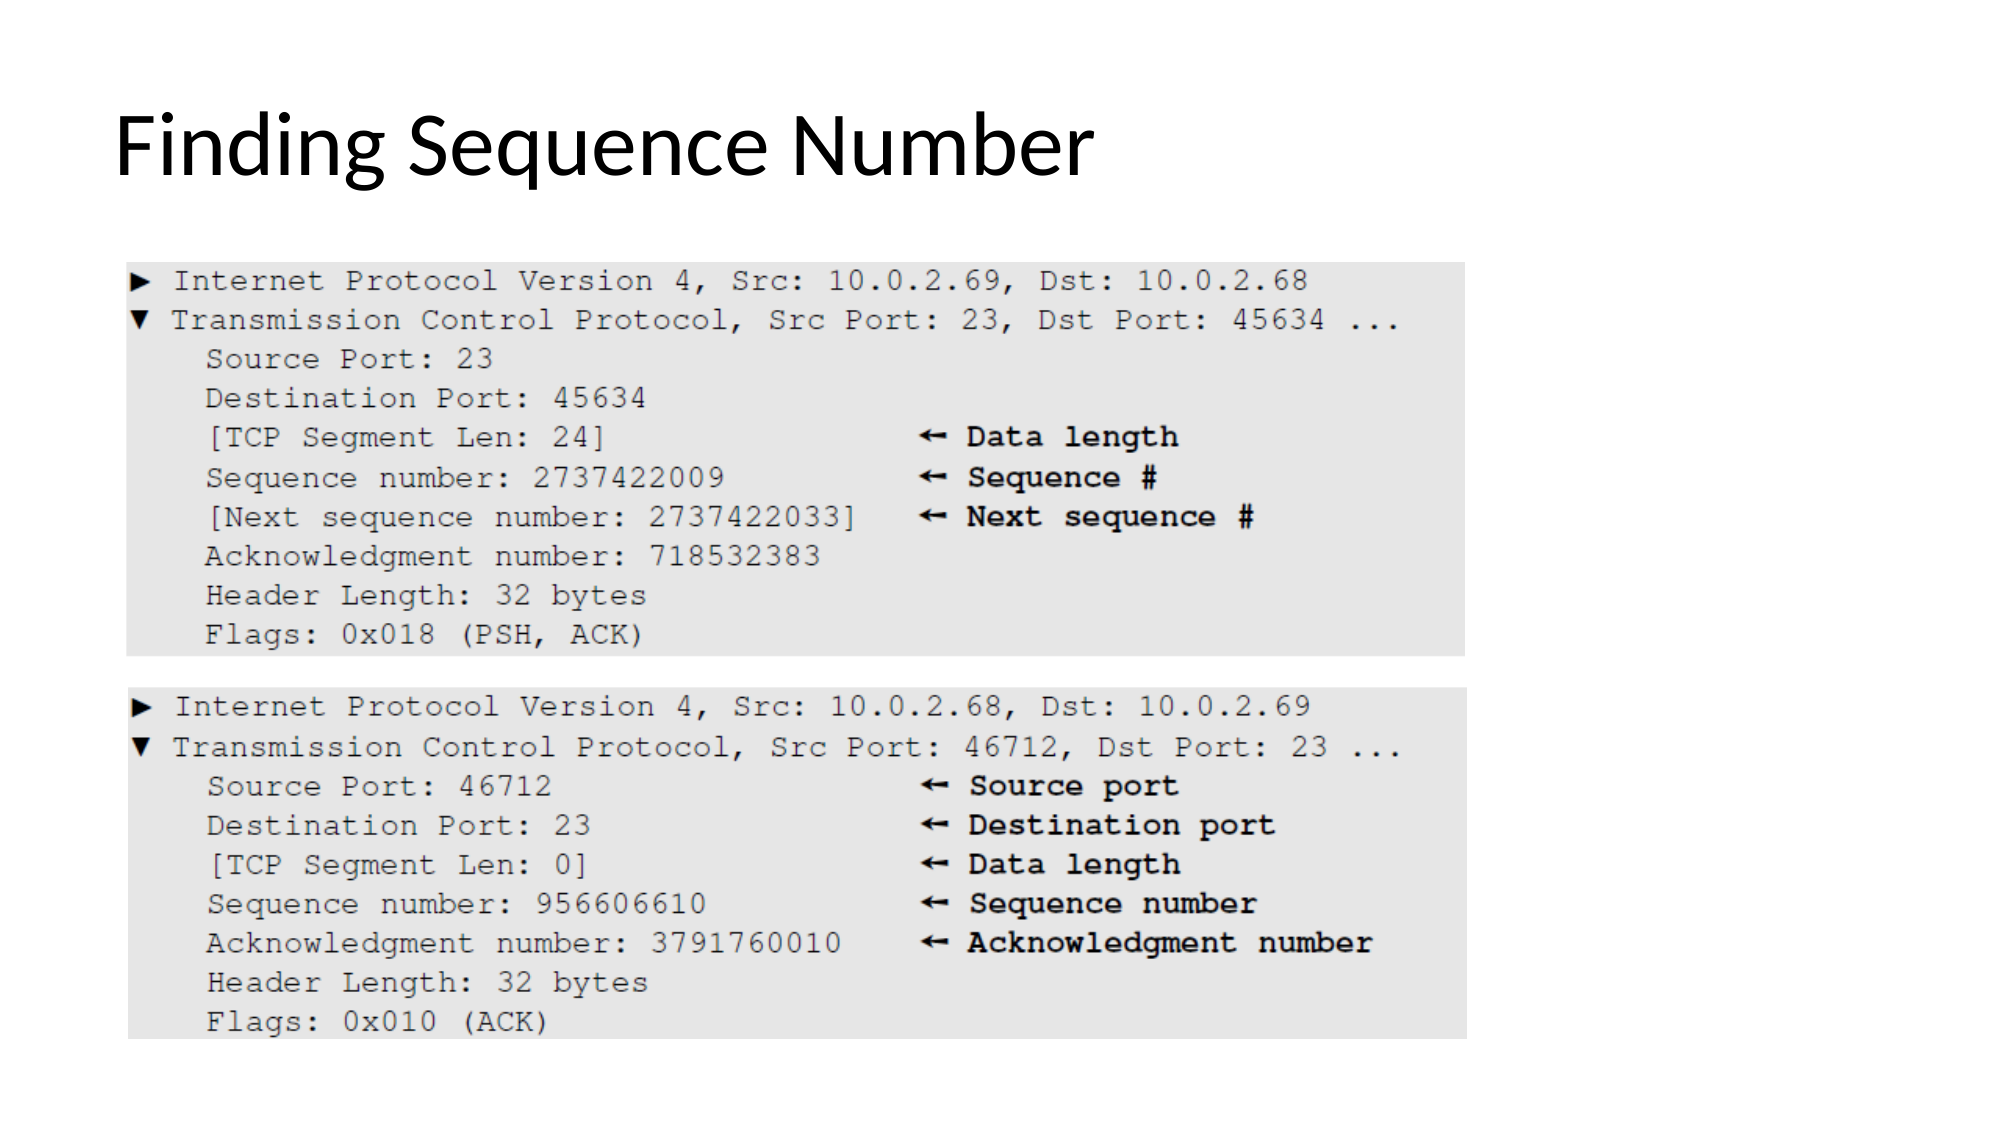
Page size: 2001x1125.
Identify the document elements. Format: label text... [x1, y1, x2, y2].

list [124, 262, 1465, 659]
title Finding Sequence Number [99, 45, 1900, 233]
picture [128, 686, 1467, 1039]
